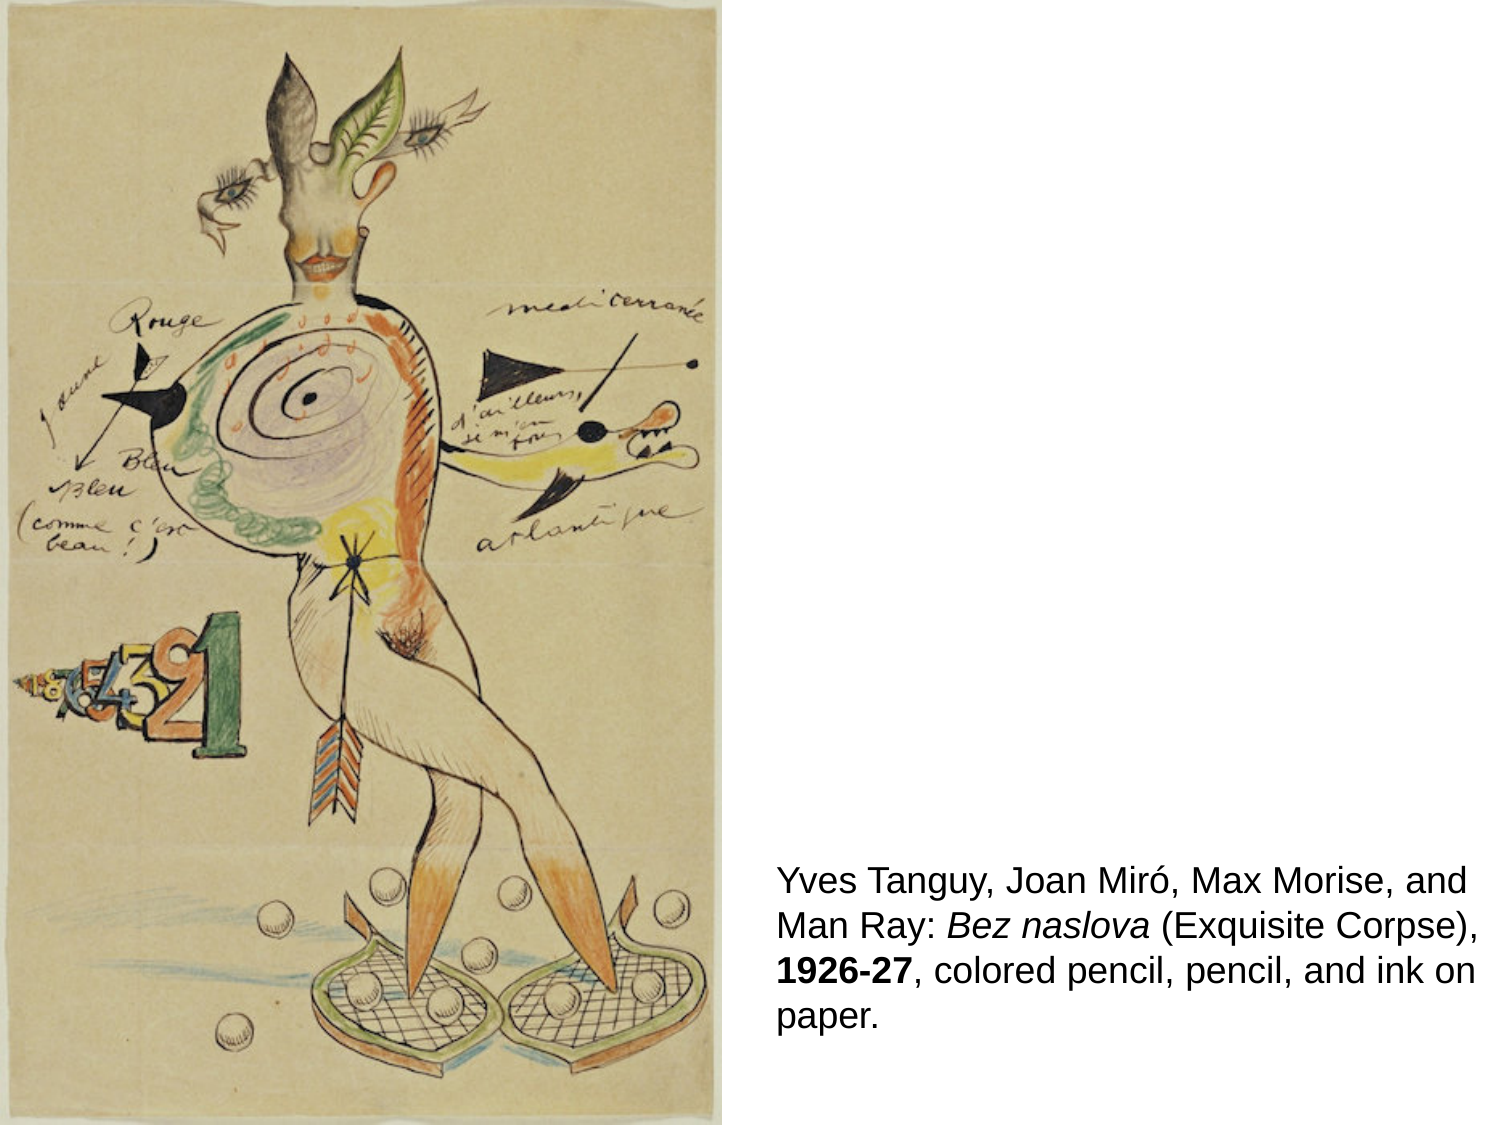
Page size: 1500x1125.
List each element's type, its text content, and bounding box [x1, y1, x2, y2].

picture [0, 0, 722, 1125]
text_box Yves Tanguy, Joan Miró, Max Morise, and Man Ray: Bez naslova (Exquisite Corpse), 1926-27, colored pencil, pencil, and ink on paper. [761, 848, 1500, 1110]
